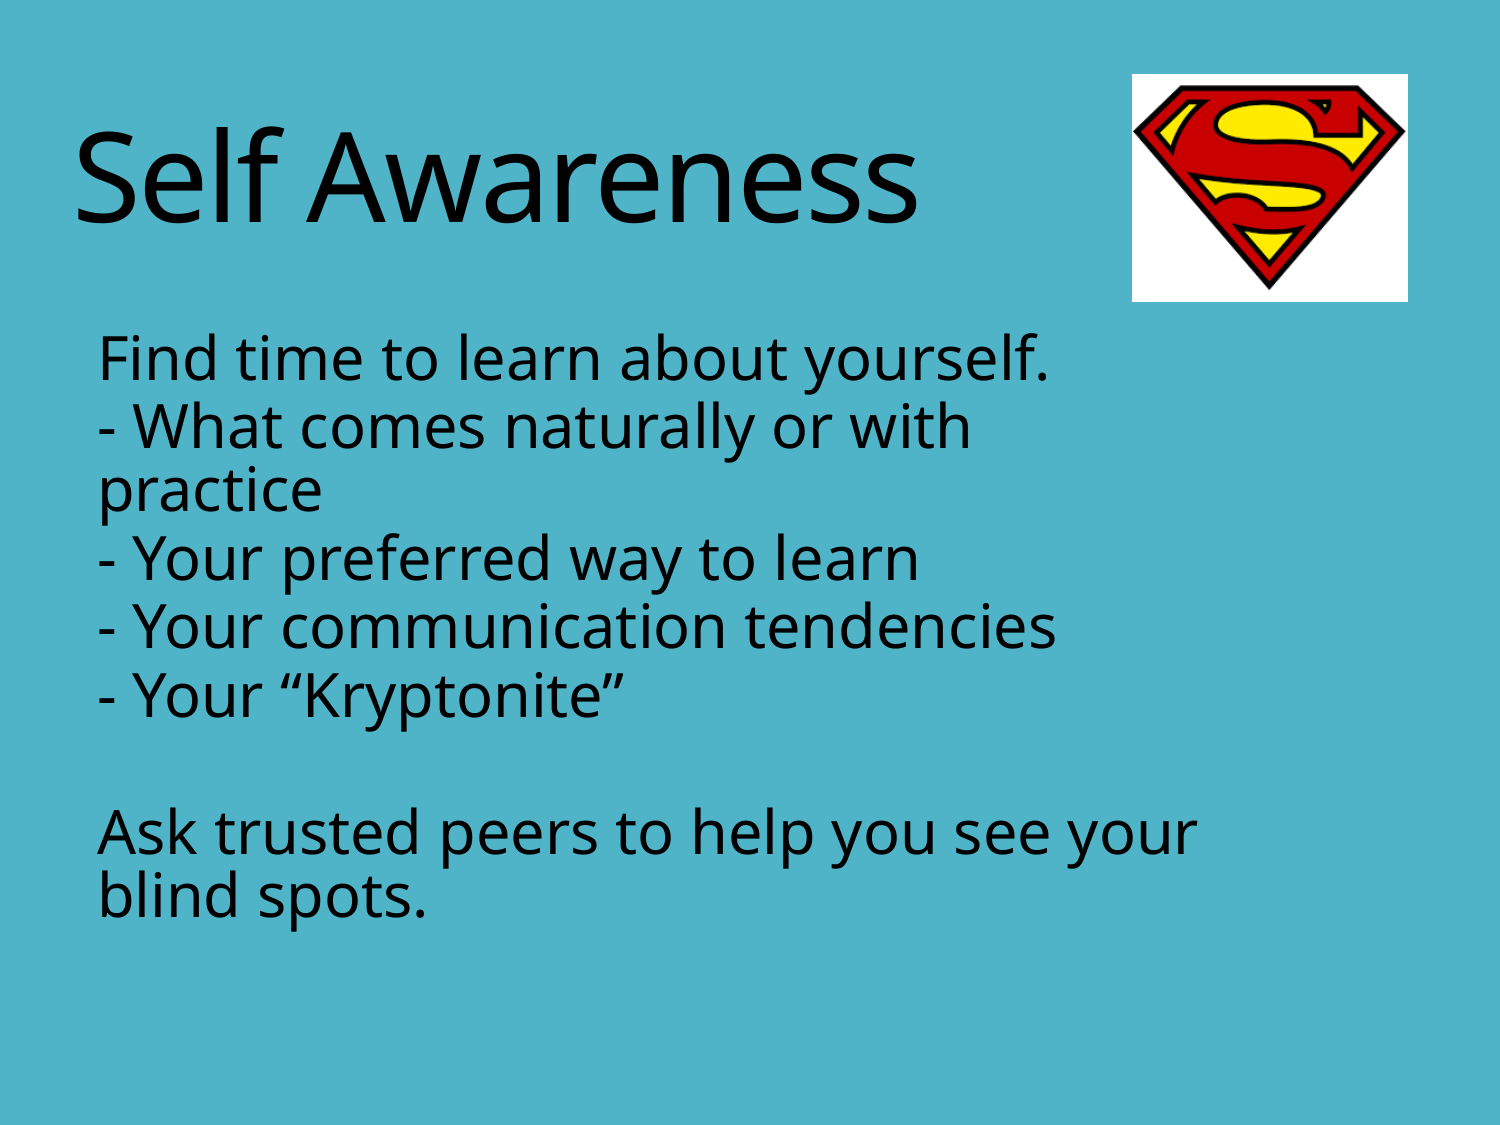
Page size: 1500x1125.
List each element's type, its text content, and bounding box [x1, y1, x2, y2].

title Self Awareness [57, 78, 1132, 254]
subtitle Find time to learn about yourself. - What comes naturally or with practice - Your preferred way to learn - Your communication tendencies - Your “Kryptonite” Ask trusted peers to help you see your blind spots. [82, 322, 1218, 959]
picture [1132, 74, 1408, 302]
